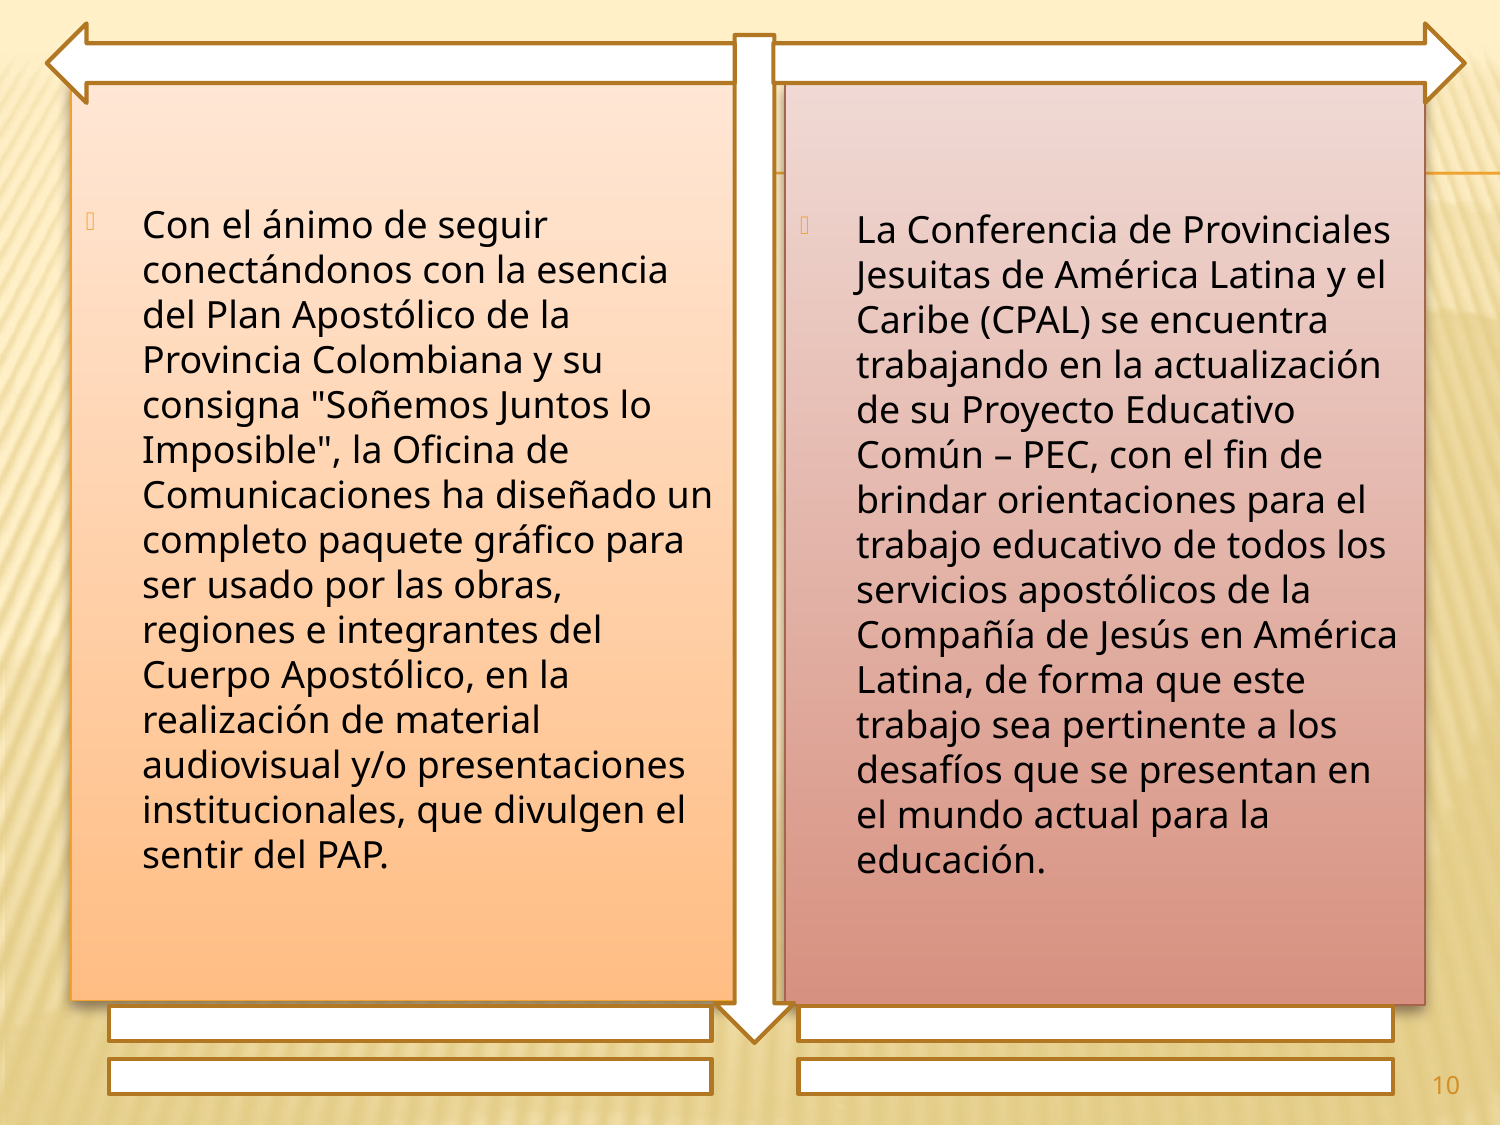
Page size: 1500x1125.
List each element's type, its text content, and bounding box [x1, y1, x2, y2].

text_box [712, 32, 797, 1046]
list Con el ánimo de seguir conectándonos con la esencia del Plan Apostólico de la Provincia Colombiana y su consigna "Soñemos Juntos lo Imposible", la Oficina de Comunicaciones ha diseñado un completo paquete gráfico para ser usado por las obras, regiones e integrantes del Cuerpo Apostólico, en la realización de material audiovisual y/o presentaciones institucionales, que divulgen el sentir del PAP. [70, 86, 732, 1001]
text_box [107, 1004, 714, 1043]
text_box [796, 1057, 1395, 1096]
text_box [44, 21, 737, 105]
text_box [771, 21, 1467, 105]
slide_number 10 [1350, 1062, 1475, 1103]
list La Conferencia de Provinciales Jesuitas de América Latina y el Caribe (CPAL) se encuentra trabajando en la actualización de su Proyecto Educativo Común – PEC, con el fin de brindar orientaciones para el trabajo educativo de todos los servicios apostólicos de la Compañía de Jesús en América Latina, de forma que este trabajo sea pertinente a los desafíos que se presentan en el mundo actual para la educación. [784, 86, 1426, 1006]
text_box [107, 1057, 714, 1096]
text_box [796, 1004, 1395, 1043]
